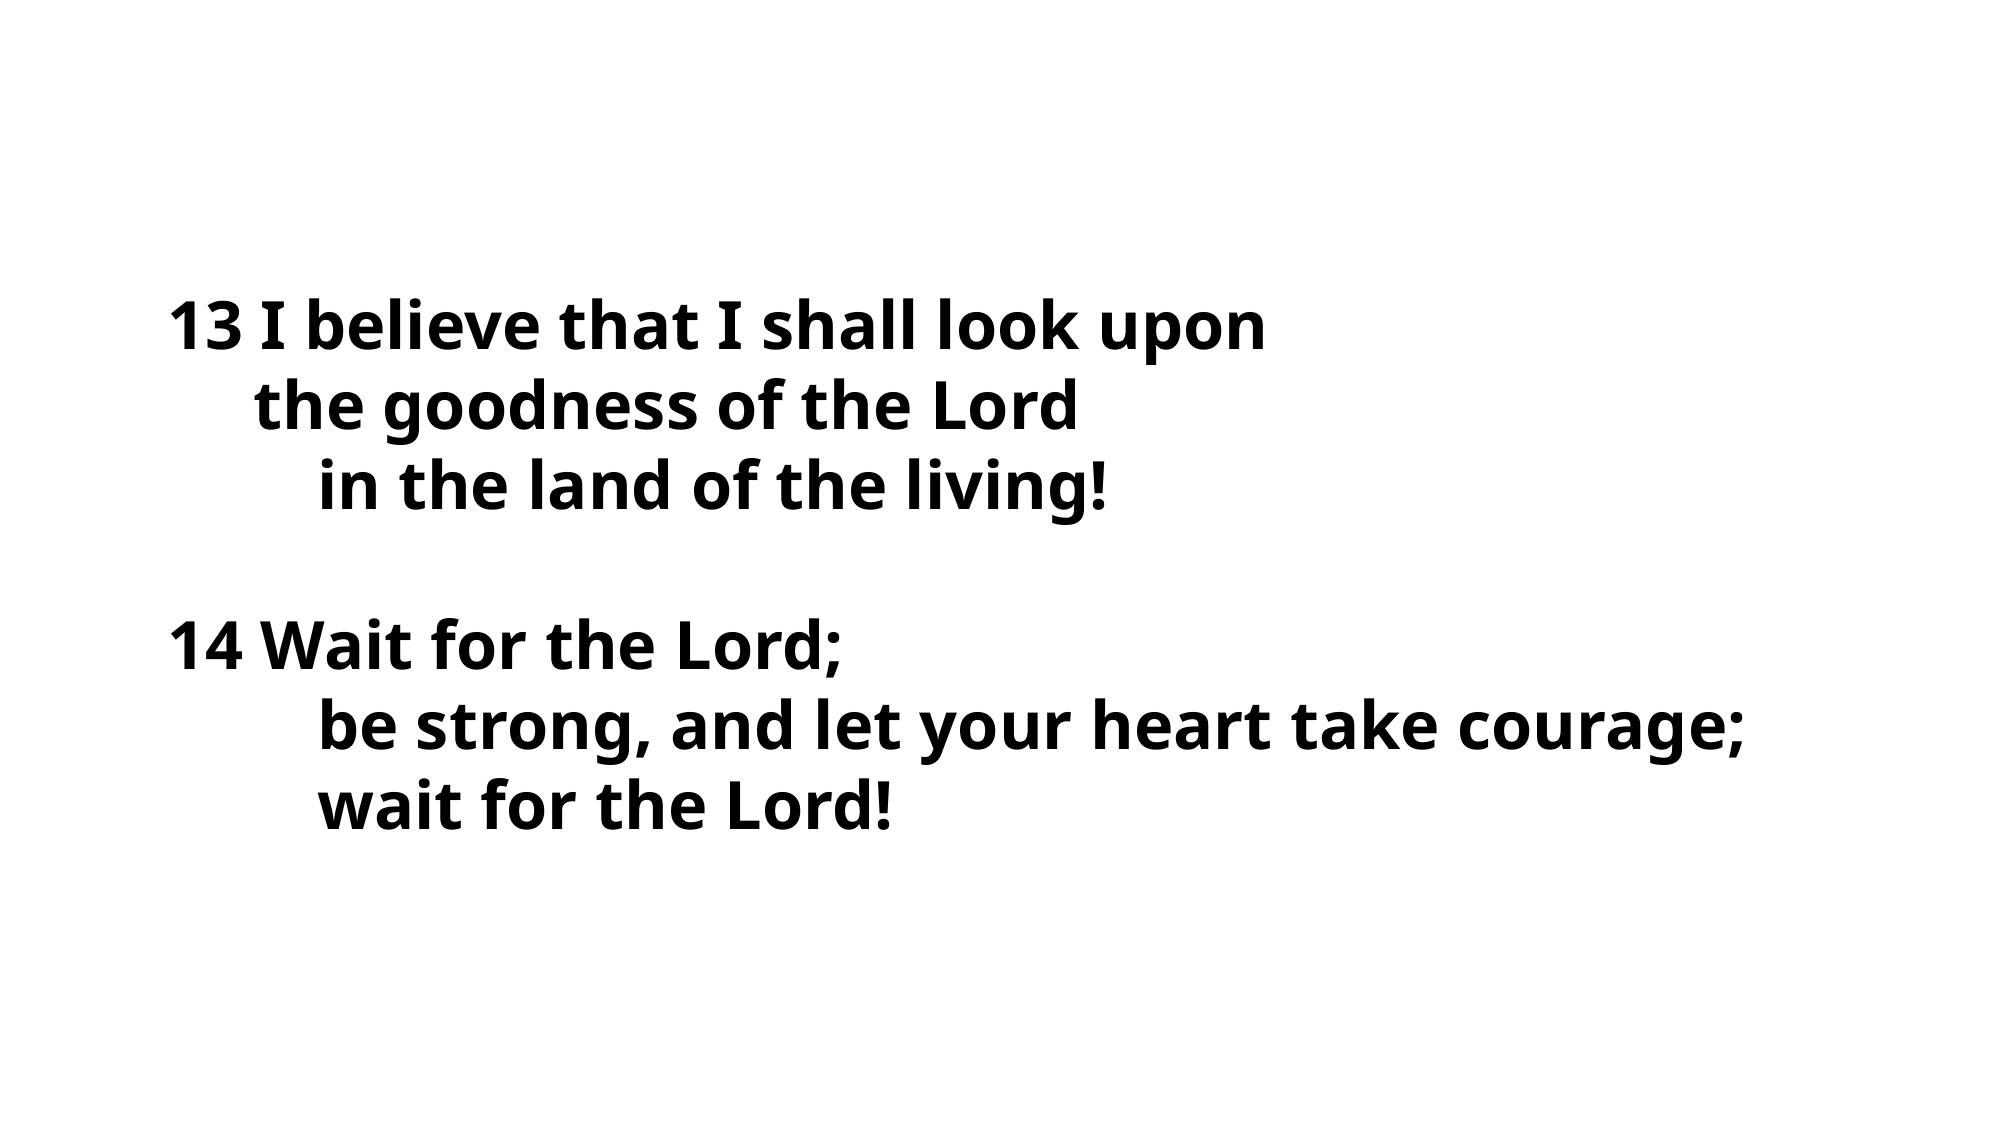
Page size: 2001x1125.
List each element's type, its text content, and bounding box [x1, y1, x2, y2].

text_box 13 I believe that I shall look upon the goodness of the Lord in the land of the living! 14 Wait for the Lord; be strong, and let your heart take courage; wait for the Lord! [152, 275, 1848, 850]
